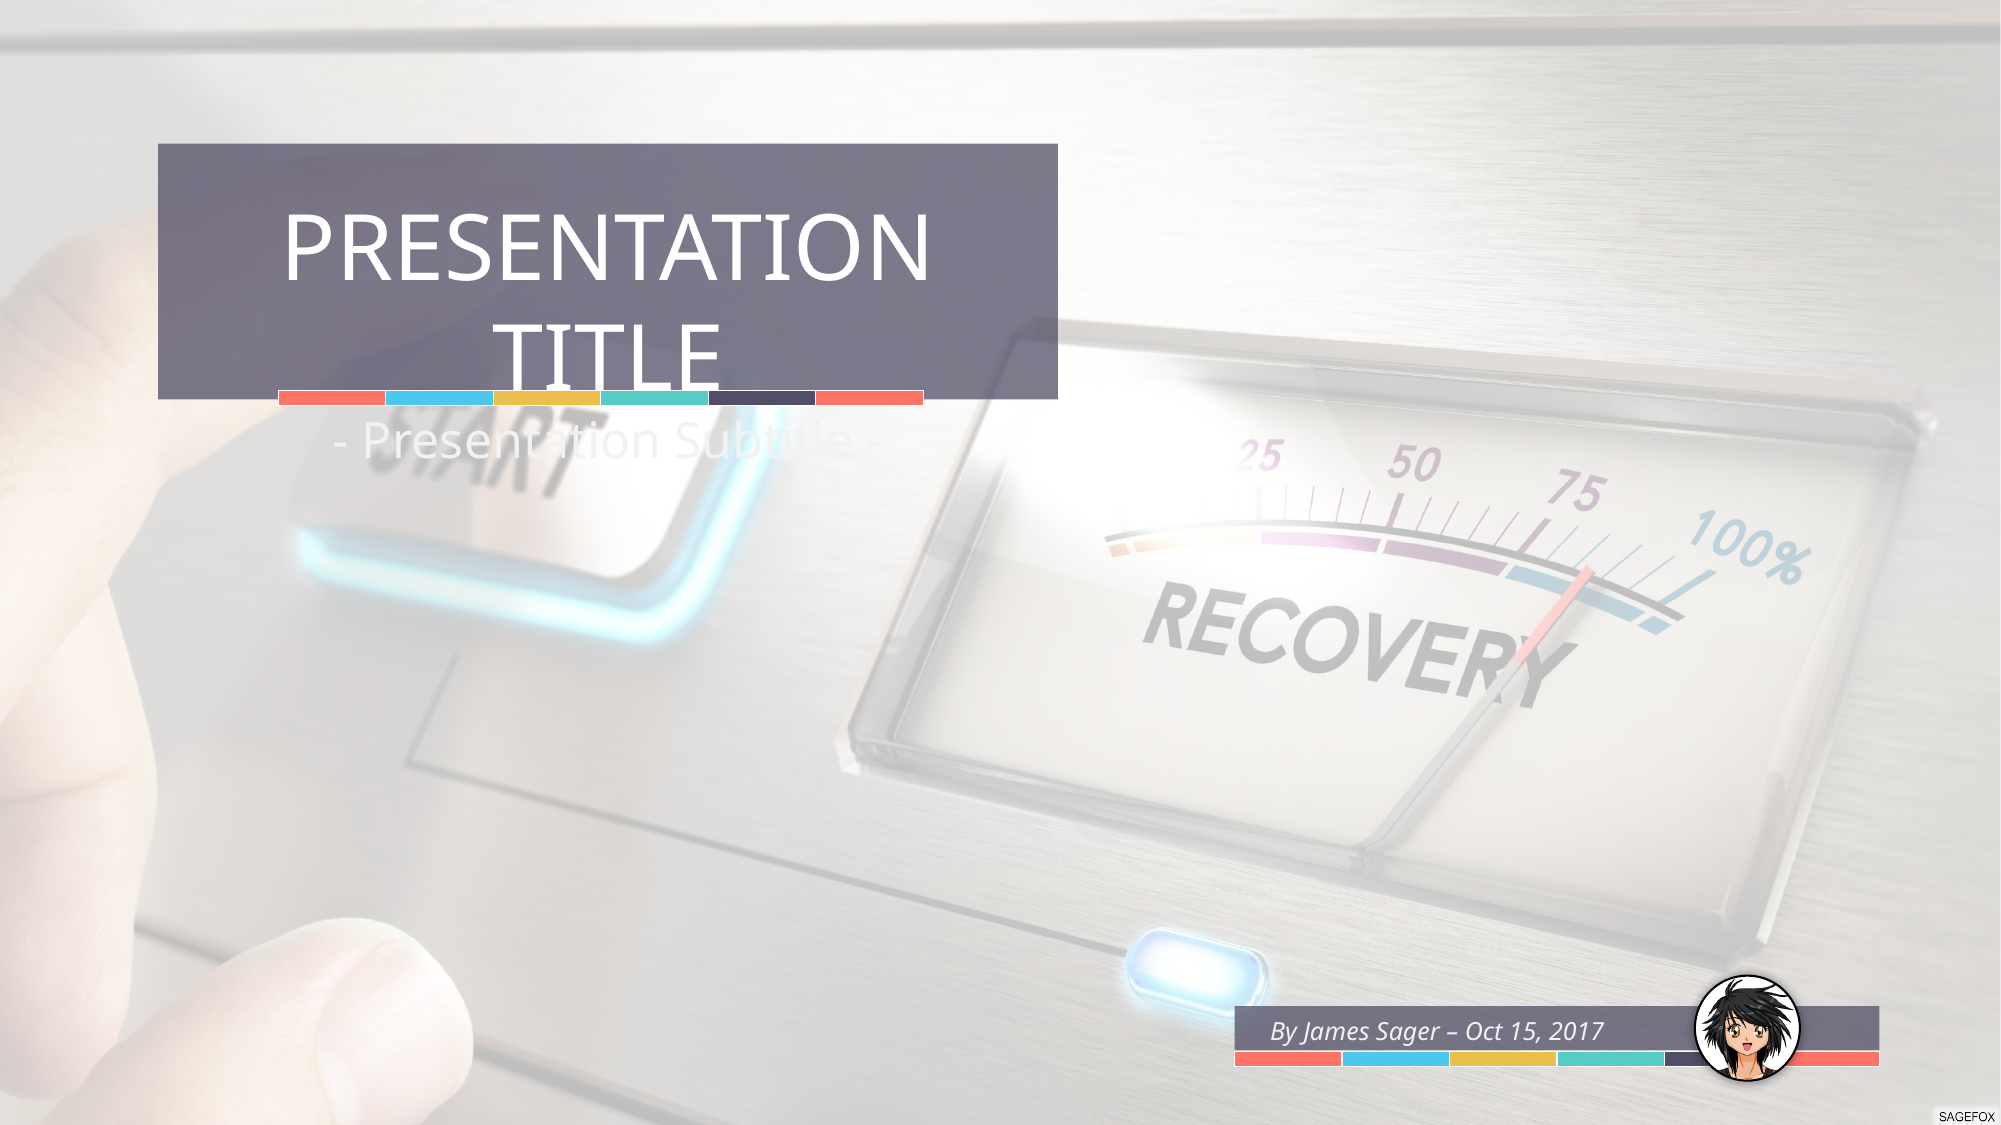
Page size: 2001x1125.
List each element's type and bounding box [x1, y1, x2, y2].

text_box [278, 390, 924, 406]
text_box [157, 143, 1059, 480]
picture [1936, 1111, 1997, 1125]
text_box [1234, 975, 1880, 1081]
